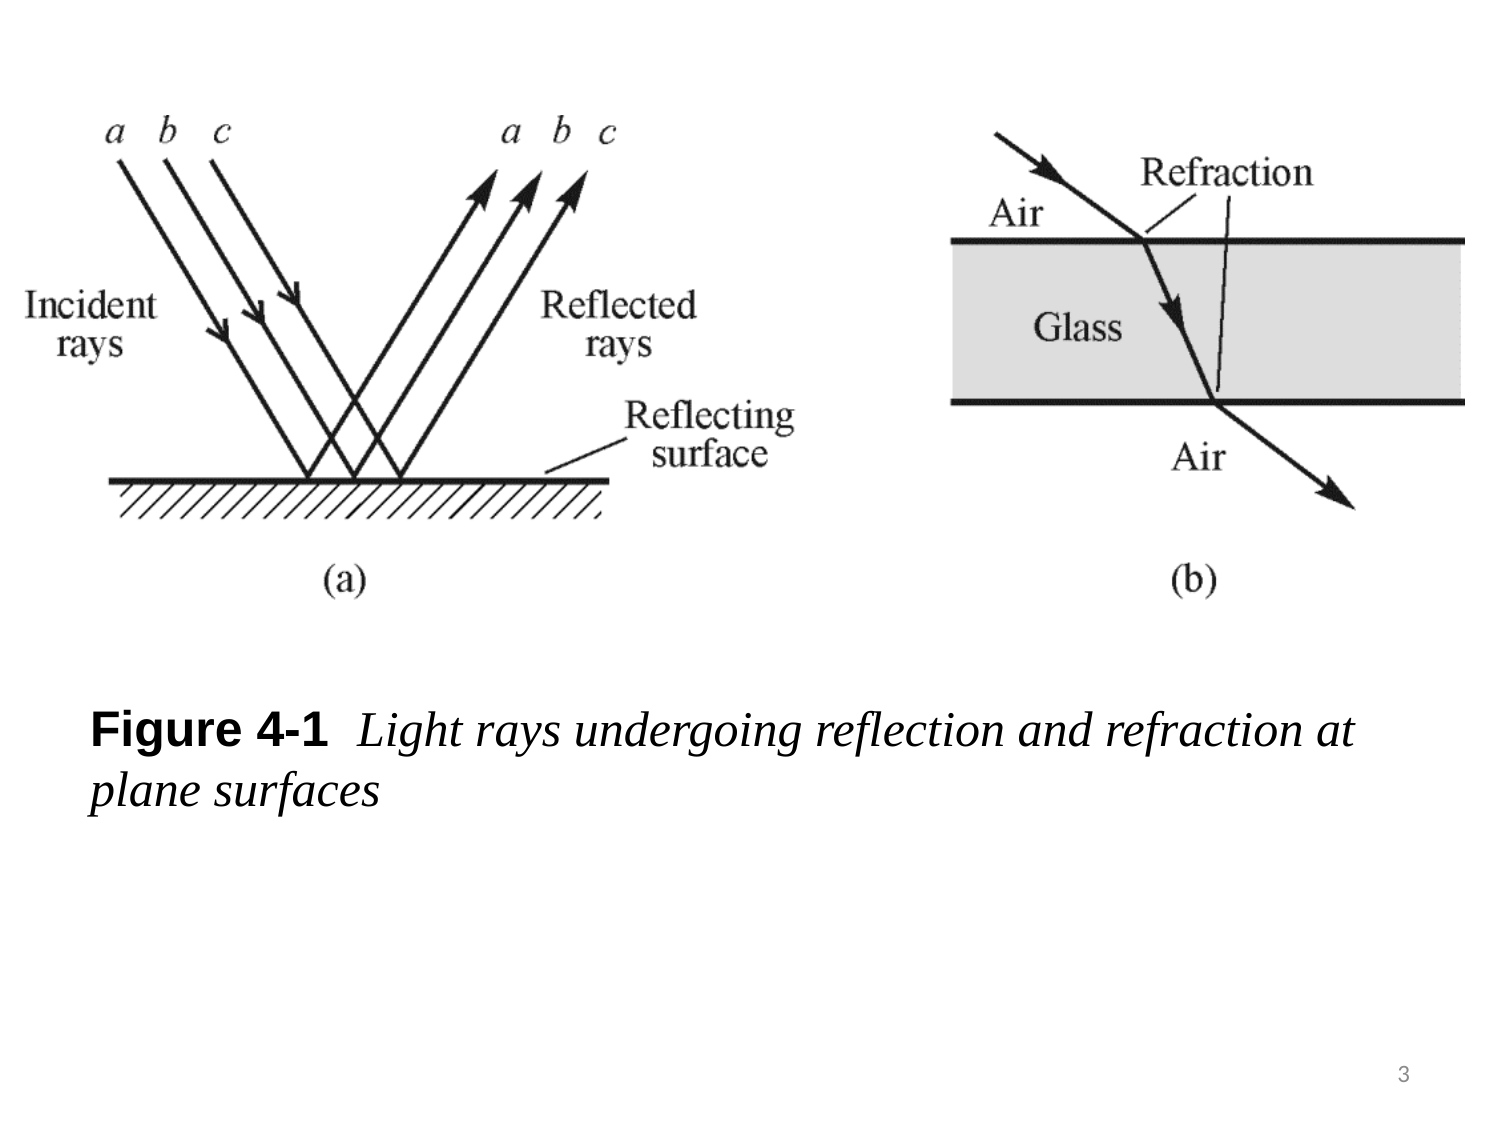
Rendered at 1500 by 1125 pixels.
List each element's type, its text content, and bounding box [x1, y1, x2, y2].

slide_number 3 [1074, 1042, 1425, 1103]
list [24, 115, 1466, 601]
title Figure 4-1 Light rays undergoing reflection and refraction at plane surfaces [75, 662, 1425, 850]
